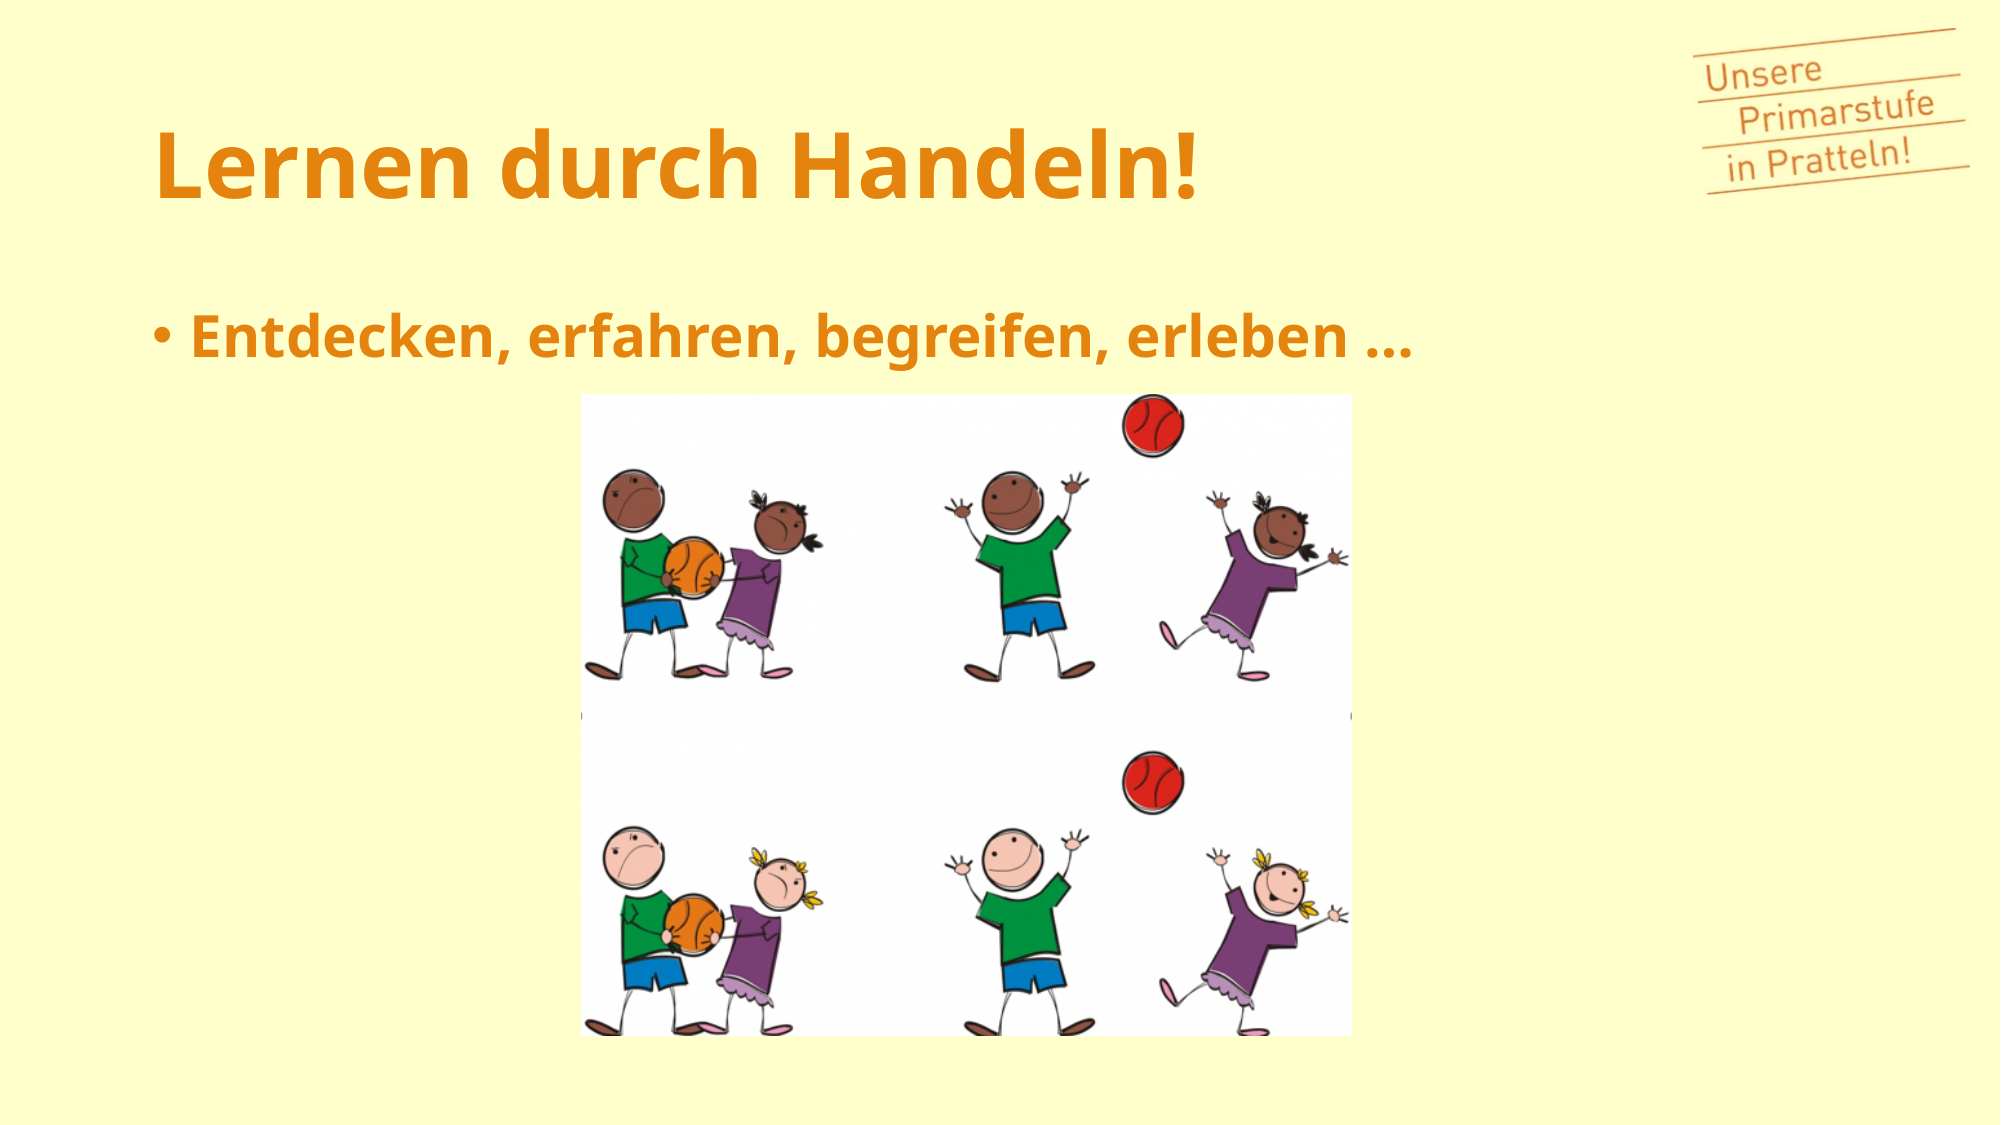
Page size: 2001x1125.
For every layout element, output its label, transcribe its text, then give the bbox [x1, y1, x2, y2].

list Entdecken, erfahren, begreifen, erleben … [137, 299, 1863, 1014]
picture [580, 394, 1352, 1036]
picture [1693, 28, 1970, 195]
title Lernen durch Handeln! [137, 59, 1630, 278]
